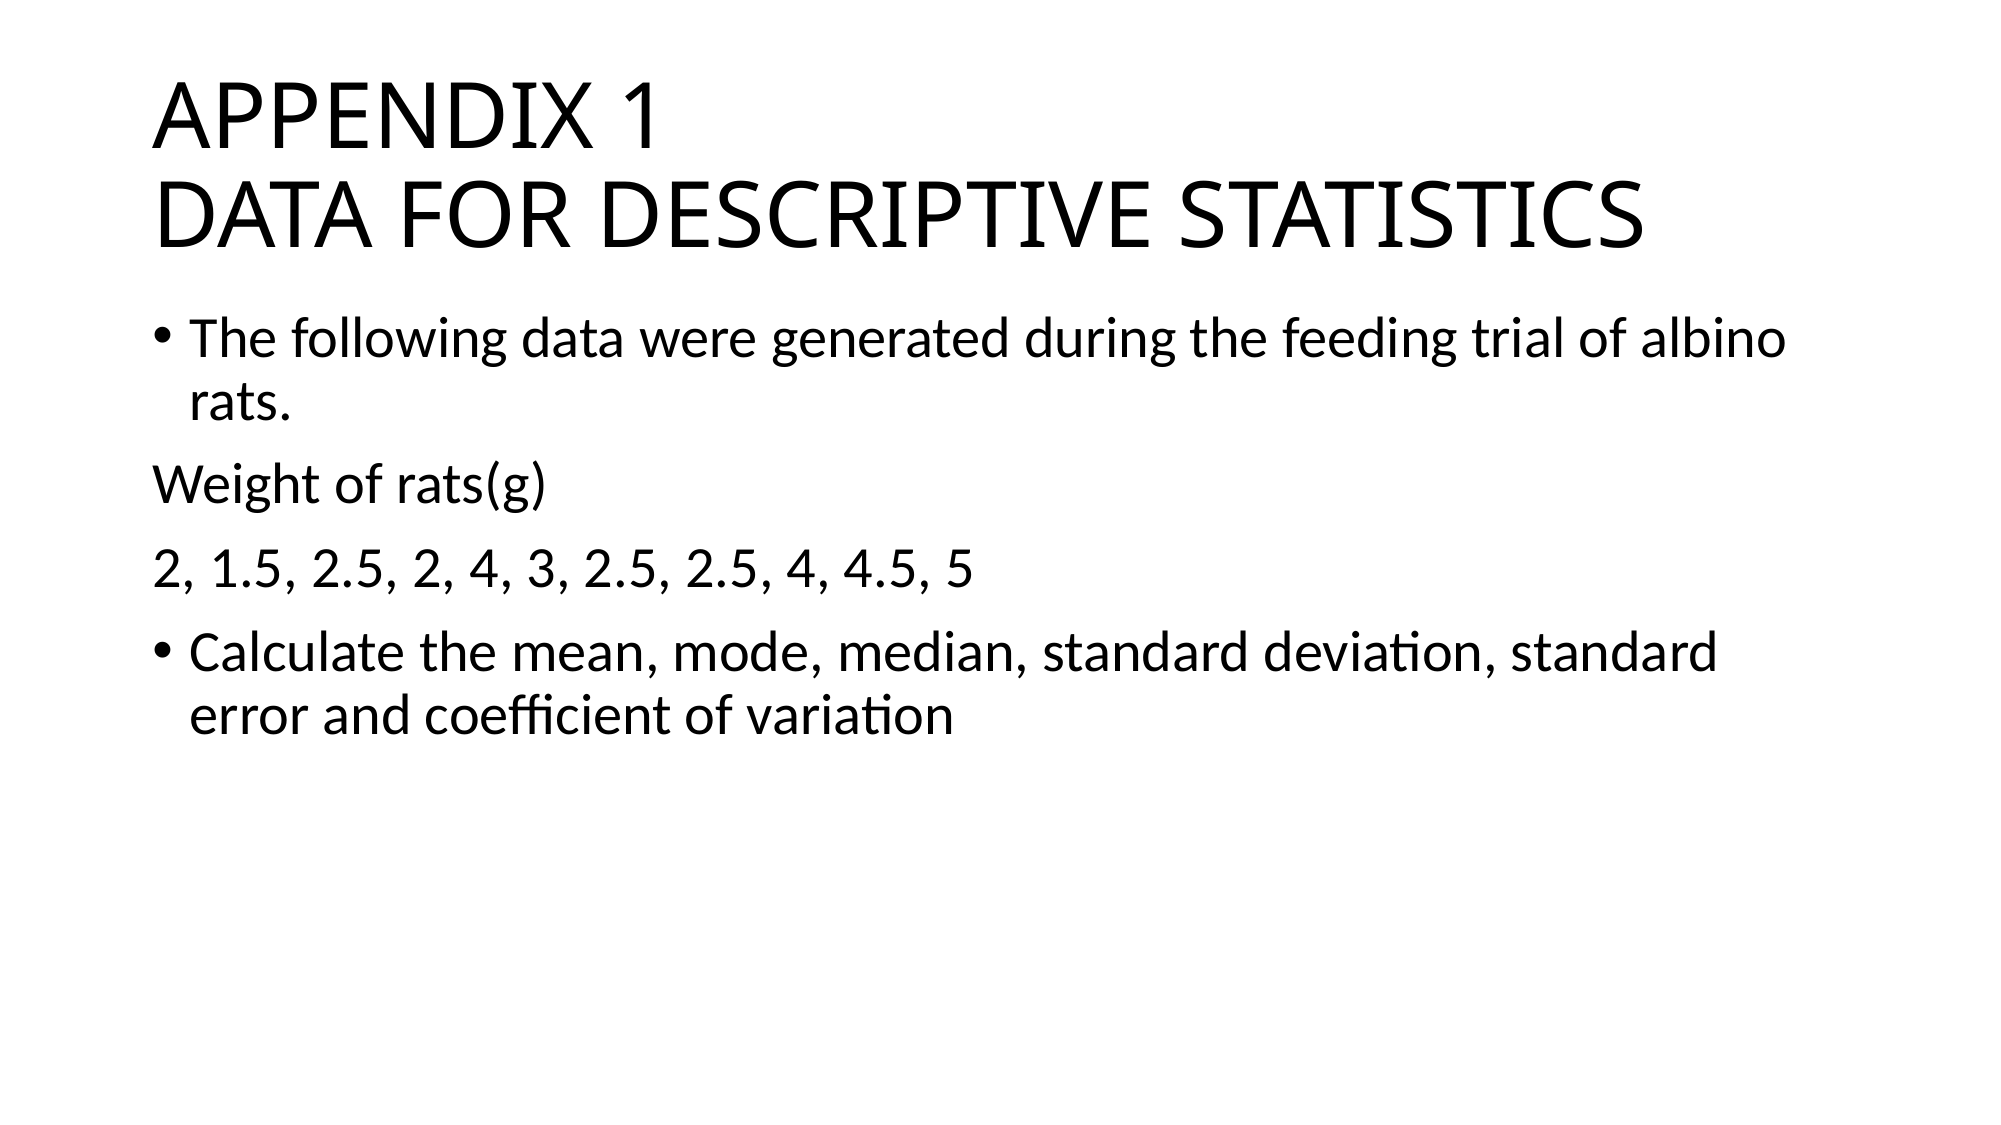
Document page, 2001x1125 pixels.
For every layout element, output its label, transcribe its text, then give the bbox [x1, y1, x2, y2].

title APPENDIX 1 DATA FOR DESCRIPTIVE STATISTICS [137, 59, 1863, 278]
list The following data were generated during the feeding trial of albino rats. Weight of rats(g) 2, 1.5, 2.5, 2, 4, 3, 2.5, 2.5, 4, 4.5, 5 Calculate the mean, mode, median, standard deviation, standard error and coefficient of variation [137, 299, 1863, 1014]
